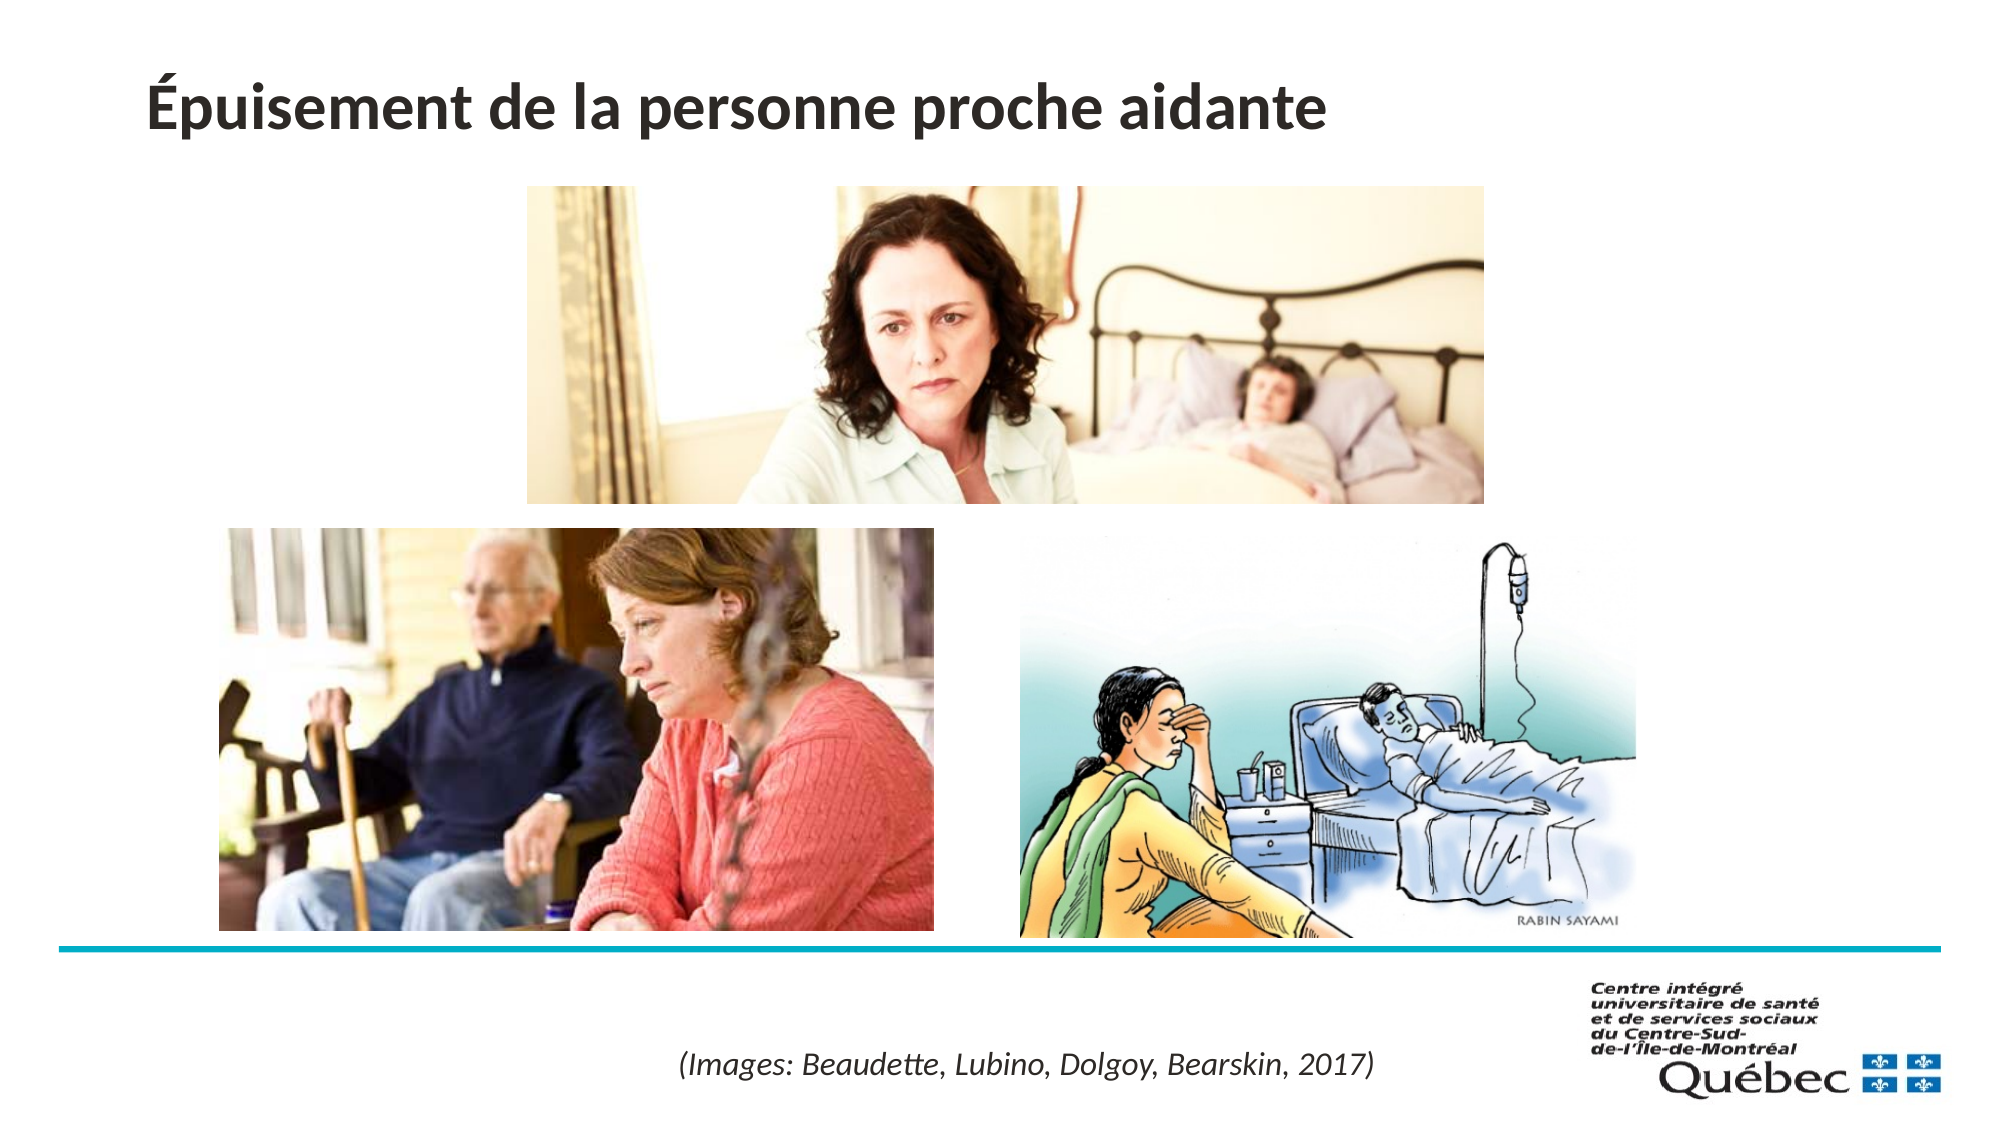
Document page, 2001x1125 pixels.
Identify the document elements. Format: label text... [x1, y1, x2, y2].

title Épuisement de la personne proche aidante [131, 45, 1882, 161]
picture [219, 528, 934, 931]
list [527, 186, 1484, 504]
picture [1019, 535, 1638, 939]
text_box (Images: Beaudette, Lubino, Dolgoy, Bearskin, 2017) [663, 1034, 1711, 1090]
picture [1558, 957, 1975, 1117]
